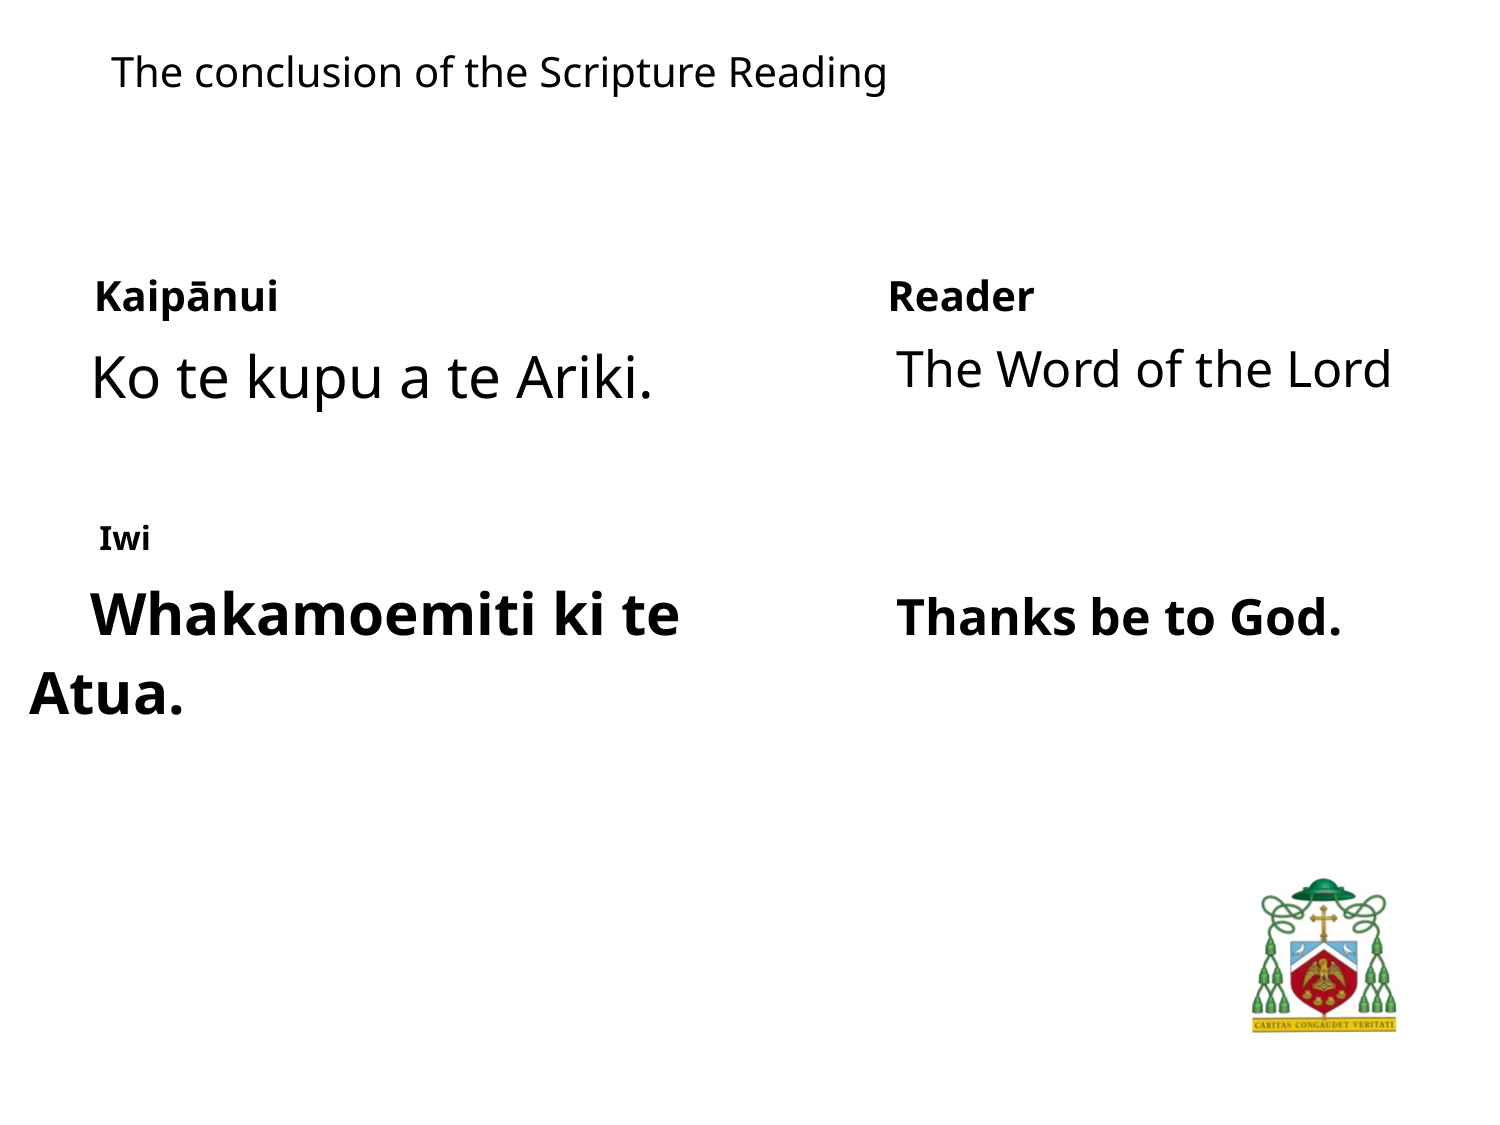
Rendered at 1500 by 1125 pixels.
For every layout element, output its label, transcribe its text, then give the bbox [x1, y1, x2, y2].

table_header Iwi Whakamoemiti ki te Atua. [29, 515, 844, 736]
picture [1245, 845, 1403, 1067]
table_header Kaipānui Ko te kupu a te Ariki. [29, 267, 844, 488]
table_header Reader The Word of the Lord [844, 267, 1482, 488]
text_box The conclusion of the Scripture Reading [64, 38, 1447, 104]
table_header Thanks be to God. [844, 515, 1459, 736]
